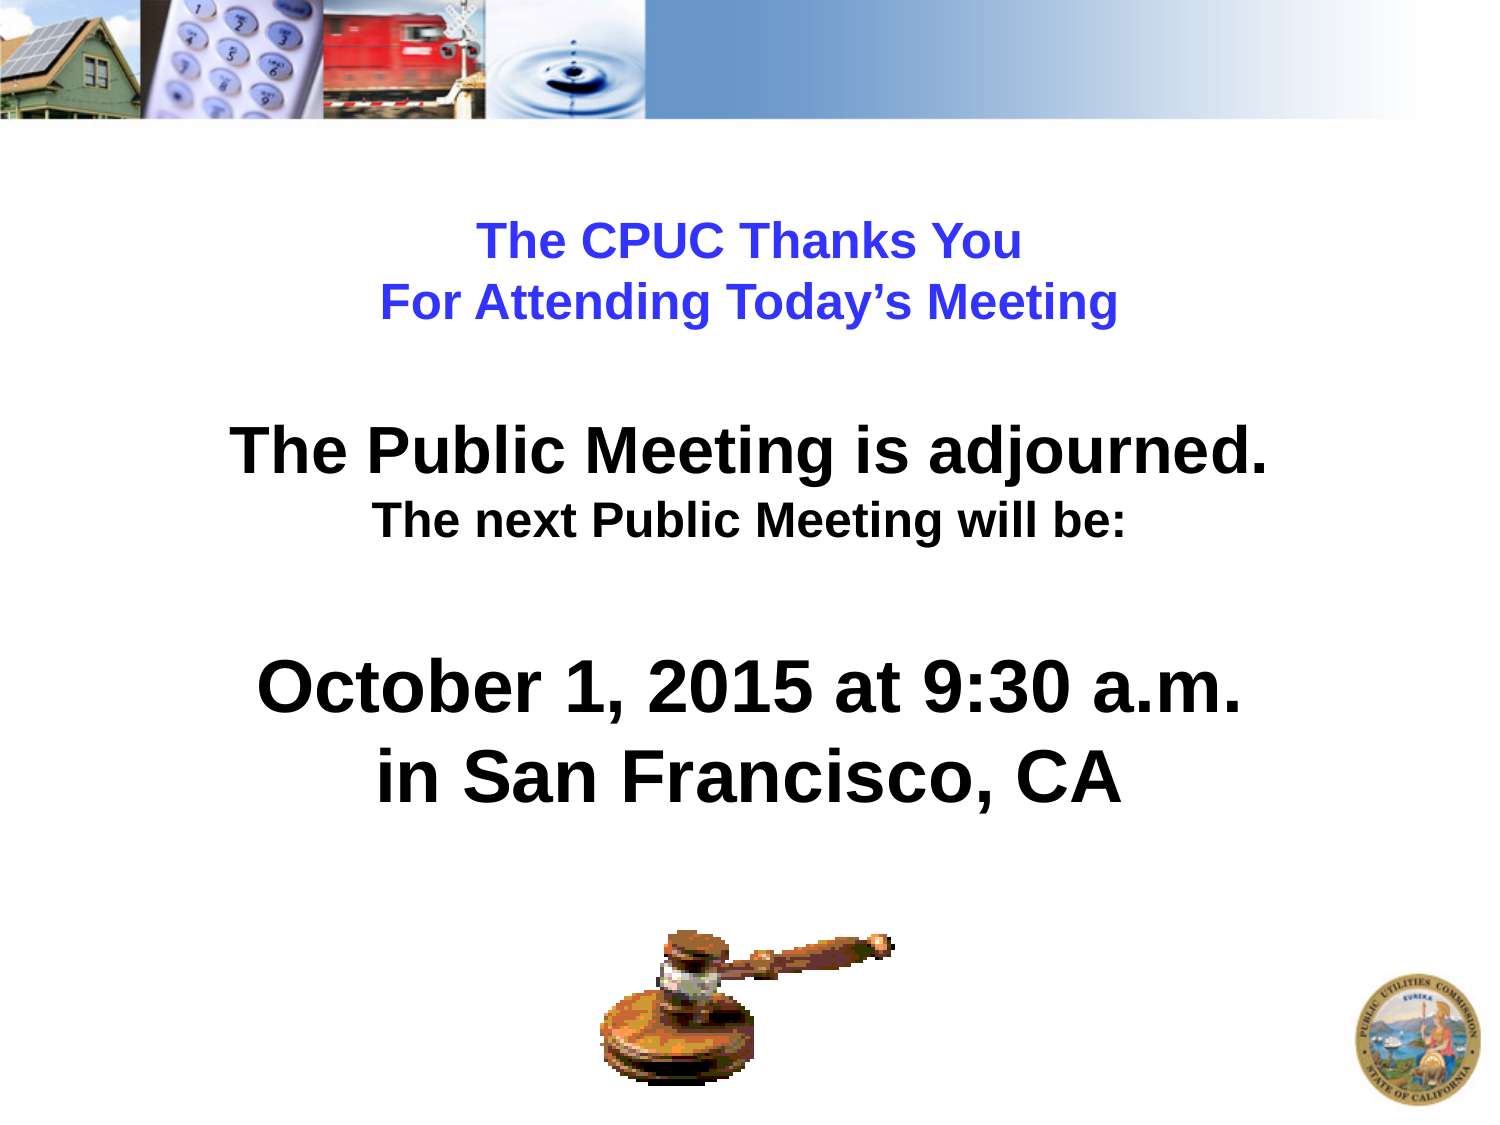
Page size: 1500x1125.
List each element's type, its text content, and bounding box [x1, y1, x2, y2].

text_box The Public Meeting is adjourned. The next Public Meeting will be: October 1, 2015 at 9:30 a.m. in San Francisco, CA [106, 399, 1394, 815]
picture [0, 338, 1500, 1125]
title The CPUC Thanks You For Attending Today’s Meeting [0, 200, 1500, 338]
picture [0, 0, 1500, 200]
